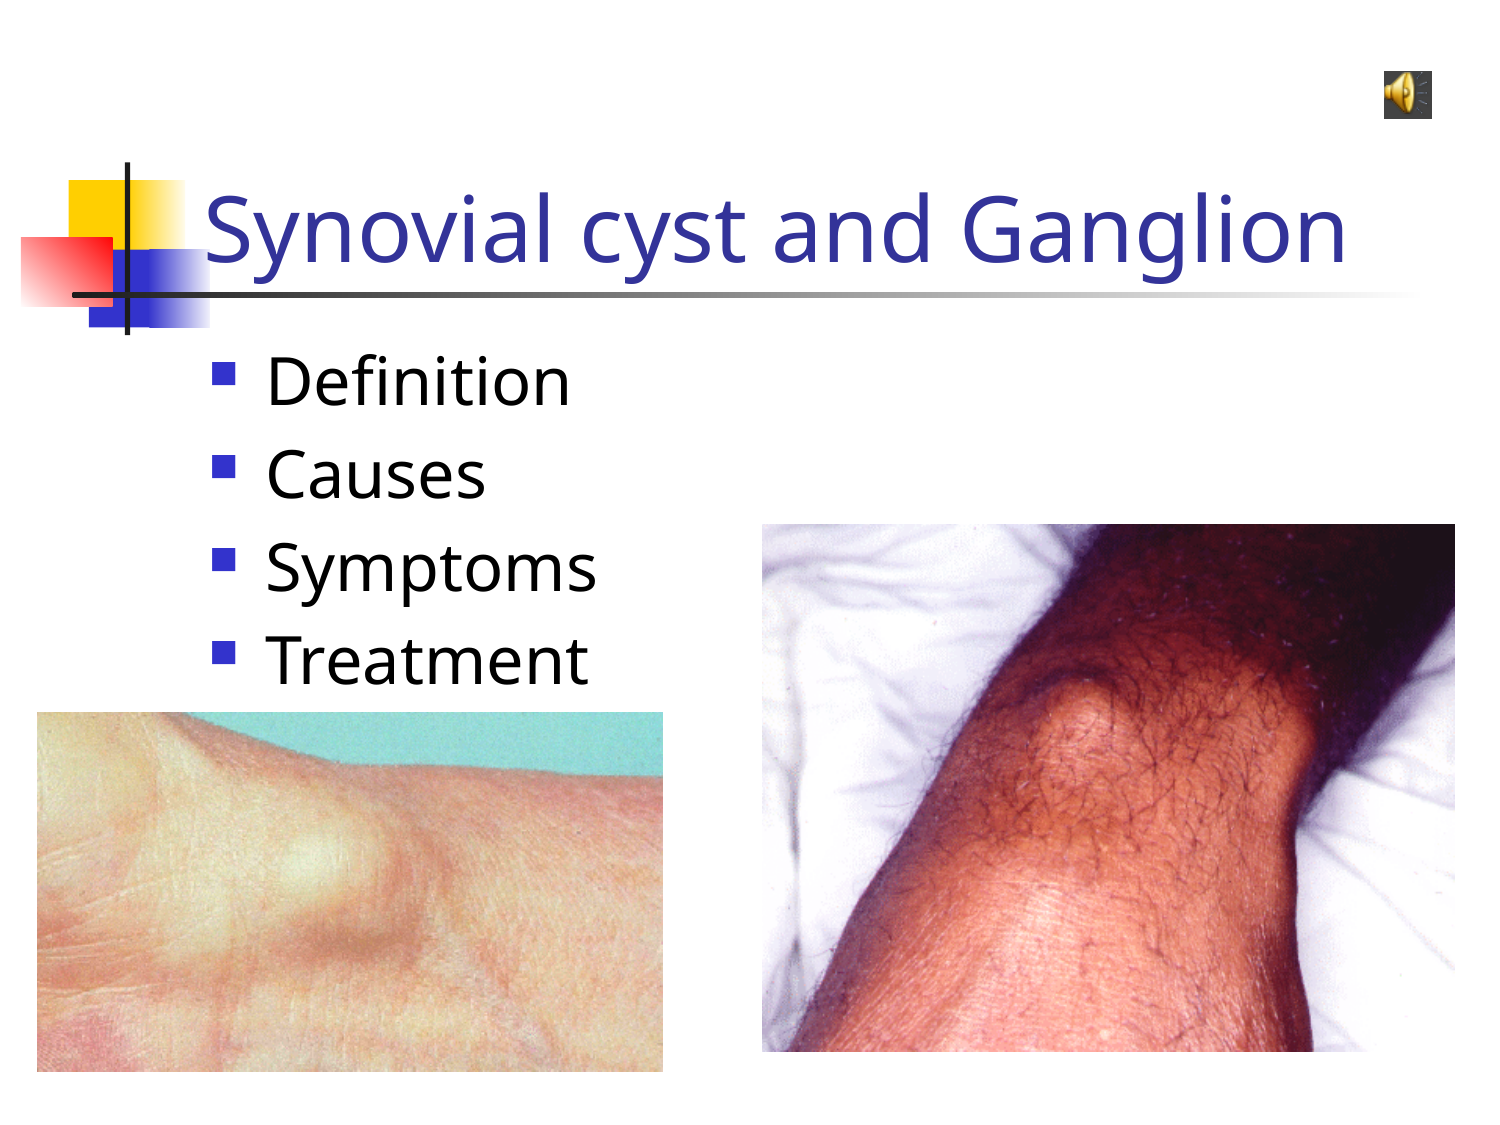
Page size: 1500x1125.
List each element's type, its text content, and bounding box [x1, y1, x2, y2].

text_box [762, 524, 1455, 1052]
picture [1382, 70, 1434, 121]
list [37, 712, 663, 1073]
title Synovial cyst and Ganglion [188, 101, 1468, 289]
list Definition Causes Symptoms Treatment [193, 331, 1469, 1006]
